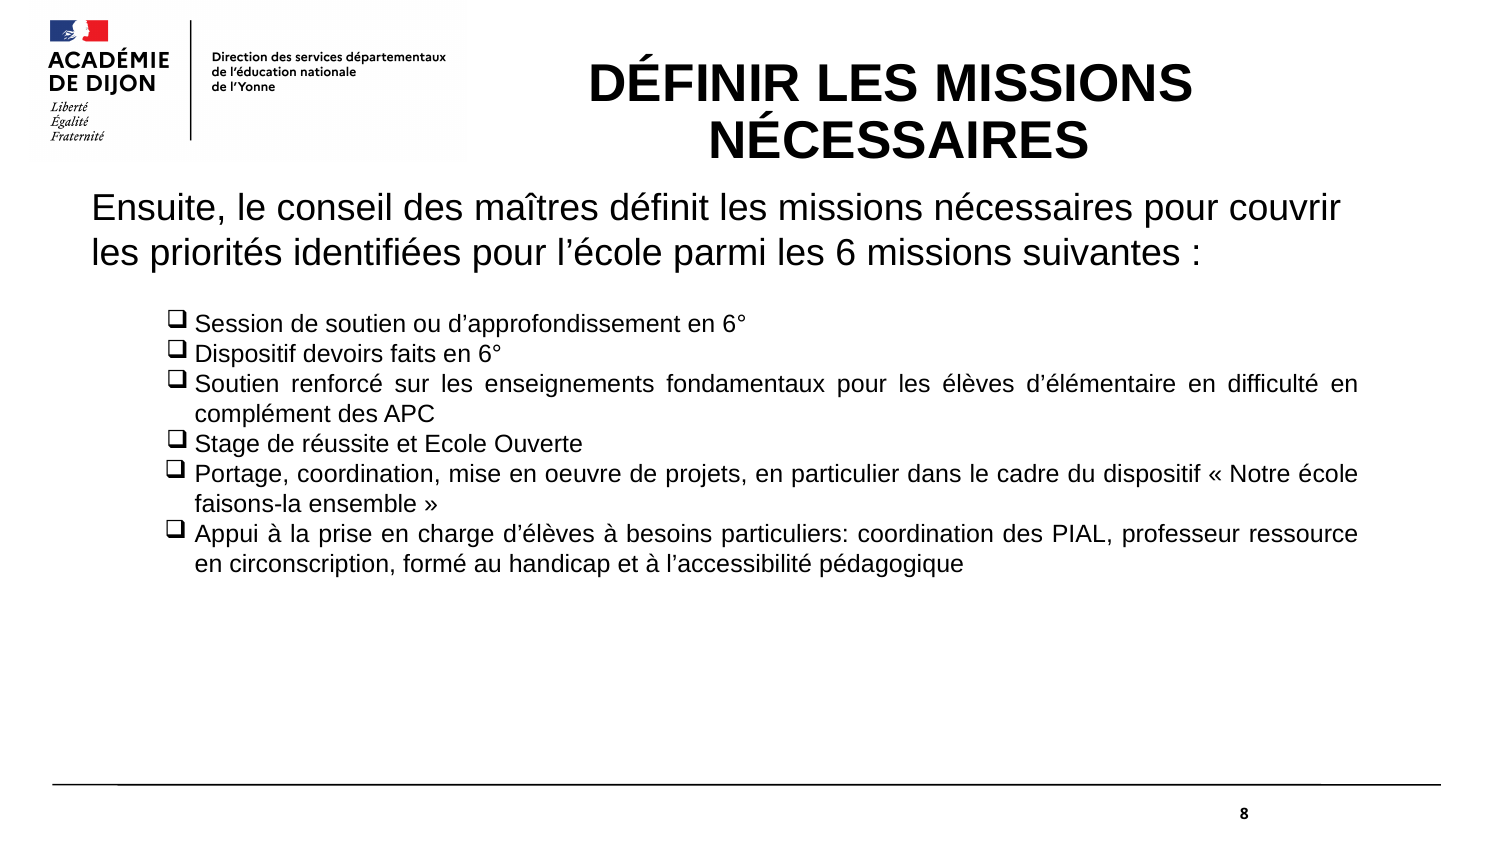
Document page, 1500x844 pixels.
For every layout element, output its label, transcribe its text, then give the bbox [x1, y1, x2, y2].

title DÉFINIR LES MISSIONS NÉCESSAIRES [371, 55, 1412, 174]
picture [29, 0, 467, 162]
text_box Ensuite, le conseil des maîtres définit les missions nécessaires pour couvrir les priorités identifiées pour l’école parmi les 6 missions suivantes : Session de soutien ou d’approfondissement en 6° Dispositif devoirs faits en 6° Soutien renforcé sur les enseignements fondamentaux pour les élèves d’élémentaire en difficulté en complément des APC Stage de réussite et Ecole Ouverte Portage, coordination, mise en oeuvre de projets, en particulier dans le cadre du dispositif « Notre école faisons-la ensemble » Appui à la prise en charge d’élèves à besoins particuliers: coordination des PIAL, professeur ressource en circonscription, formé au handicap et à l’accessibilité pédagogique [76, 175, 1376, 844]
